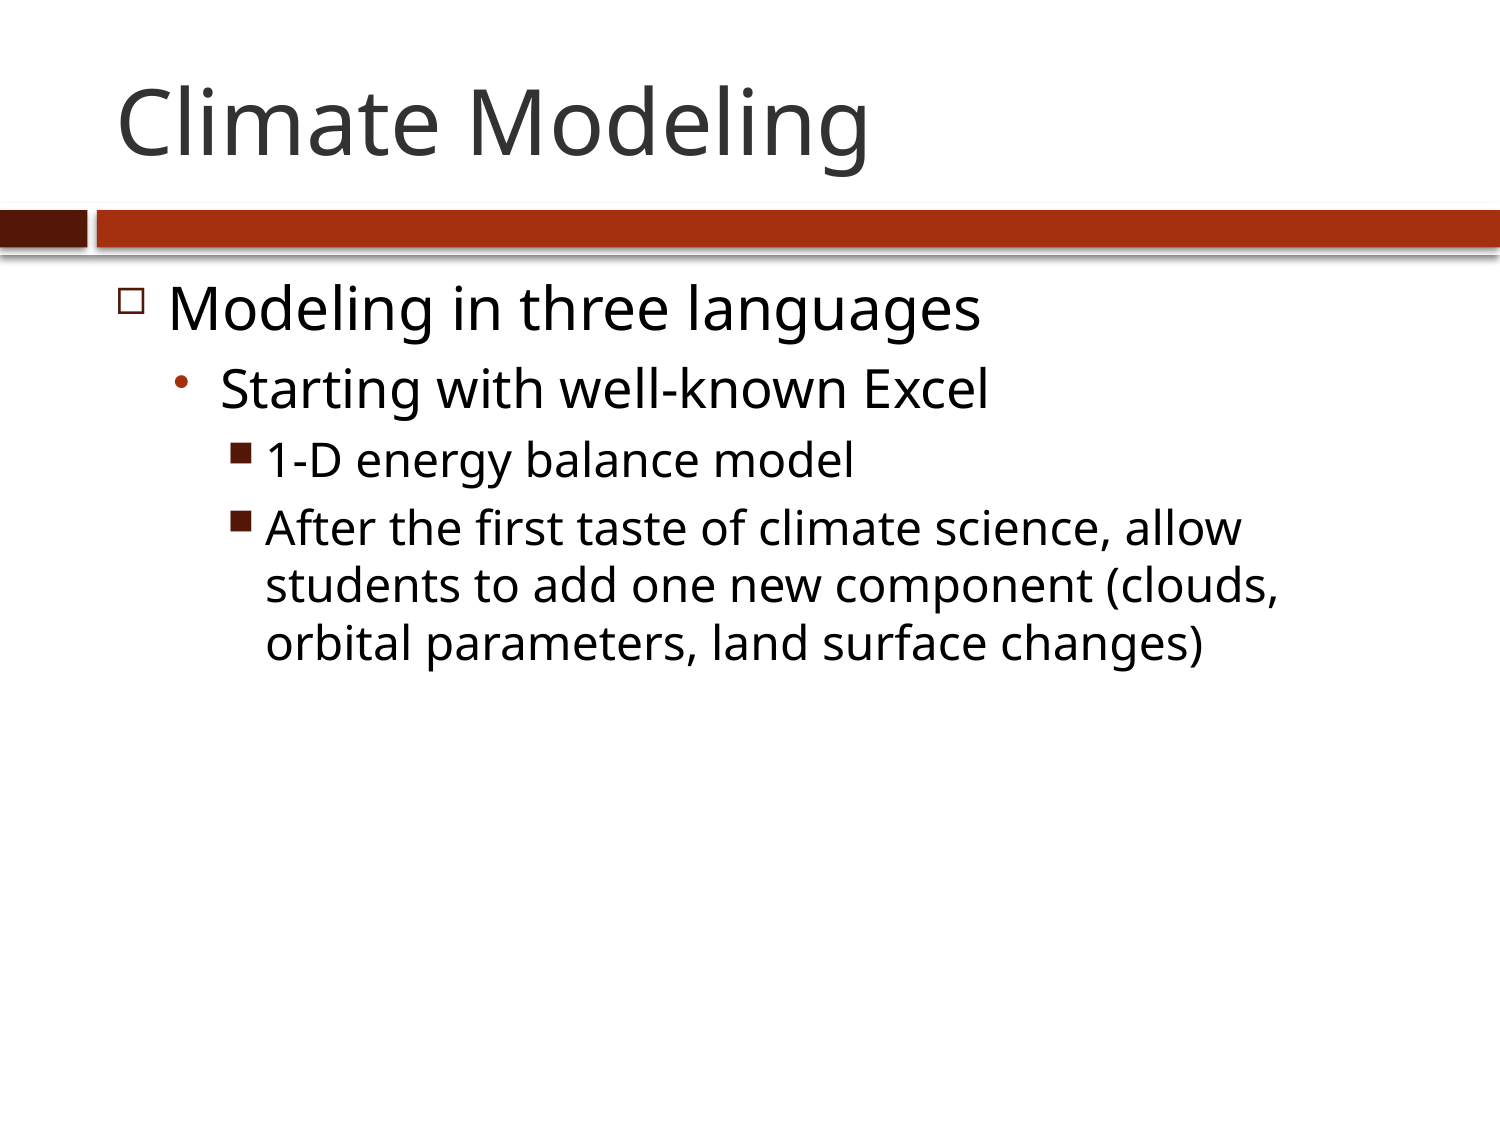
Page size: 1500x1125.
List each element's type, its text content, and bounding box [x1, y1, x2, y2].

title Climate Modeling [100, 37, 1438, 200]
list Modeling in three languages Starting with well-known Excel 1-D energy balance model After the first taste of climate science, allow students to add one new component (clouds, orbital parameters, land surface changes) [100, 262, 1438, 1000]
